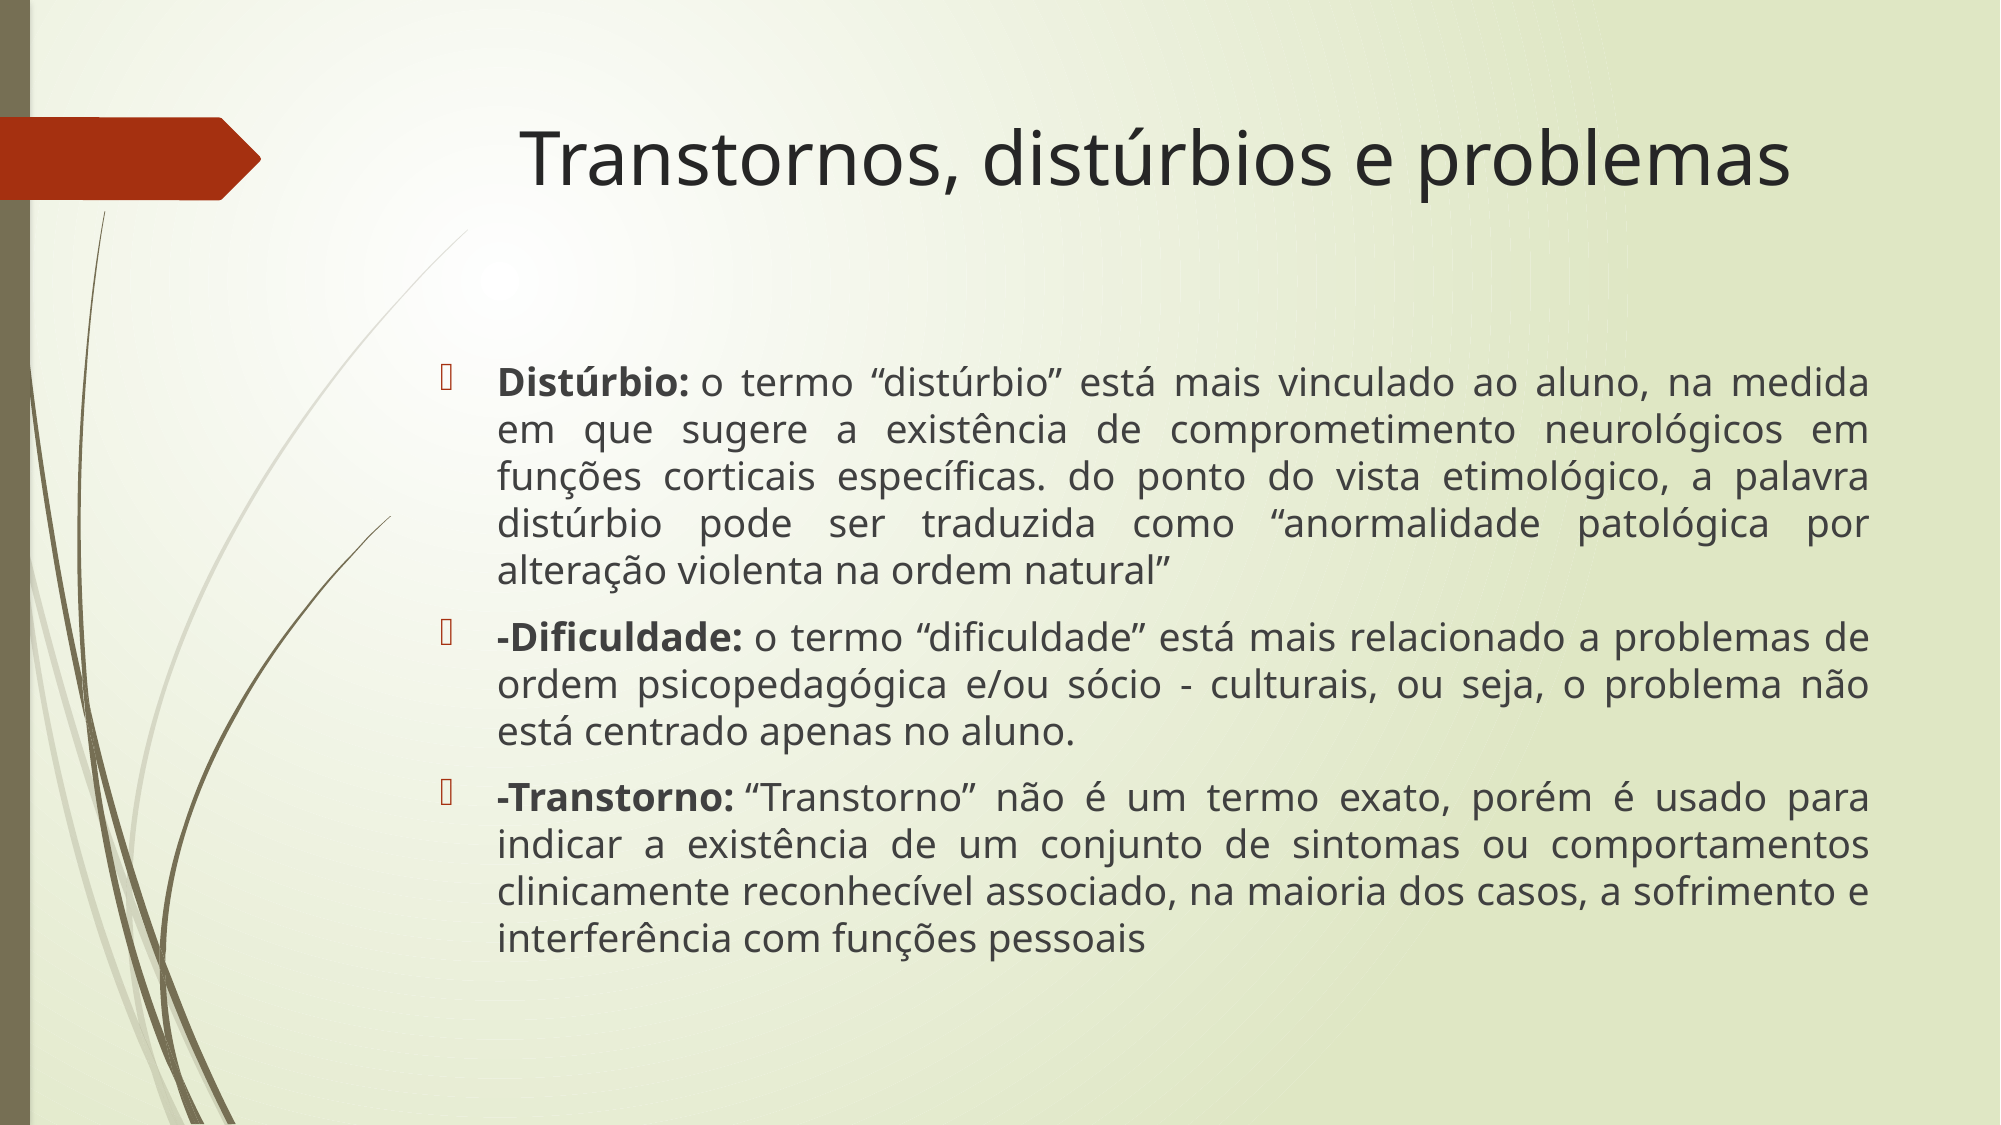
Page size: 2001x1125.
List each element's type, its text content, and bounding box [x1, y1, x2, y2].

title Transtornos, distúrbios e problemas [425, 102, 1888, 313]
list Distúrbio: o termo “distúrbio” está mais vinculado ao aluno, na medida em que sugere a existência de comprometimento neurológicos em funções corticais específicas. do ponto do vista etimológico, a palavra distúrbio pode ser traduzida como “anormalidade patológica por alteração violenta na ordem natural” -Dificuldade: o termo “dificuldade” está mais relacionado a problemas de ordem psicopedagógica e/ou sócio - culturais, ou seja, o problema não está centrado apenas no aluno. -Transtorno: “Transtorno” não é um termo exato, porém é usado para indicar a existência de um conjunto de sintomas ou comportamentos clinicamente reconhecível associado, na maioria dos casos, a sofrimento e interferência com funções pessoais [424, 350, 1888, 970]
